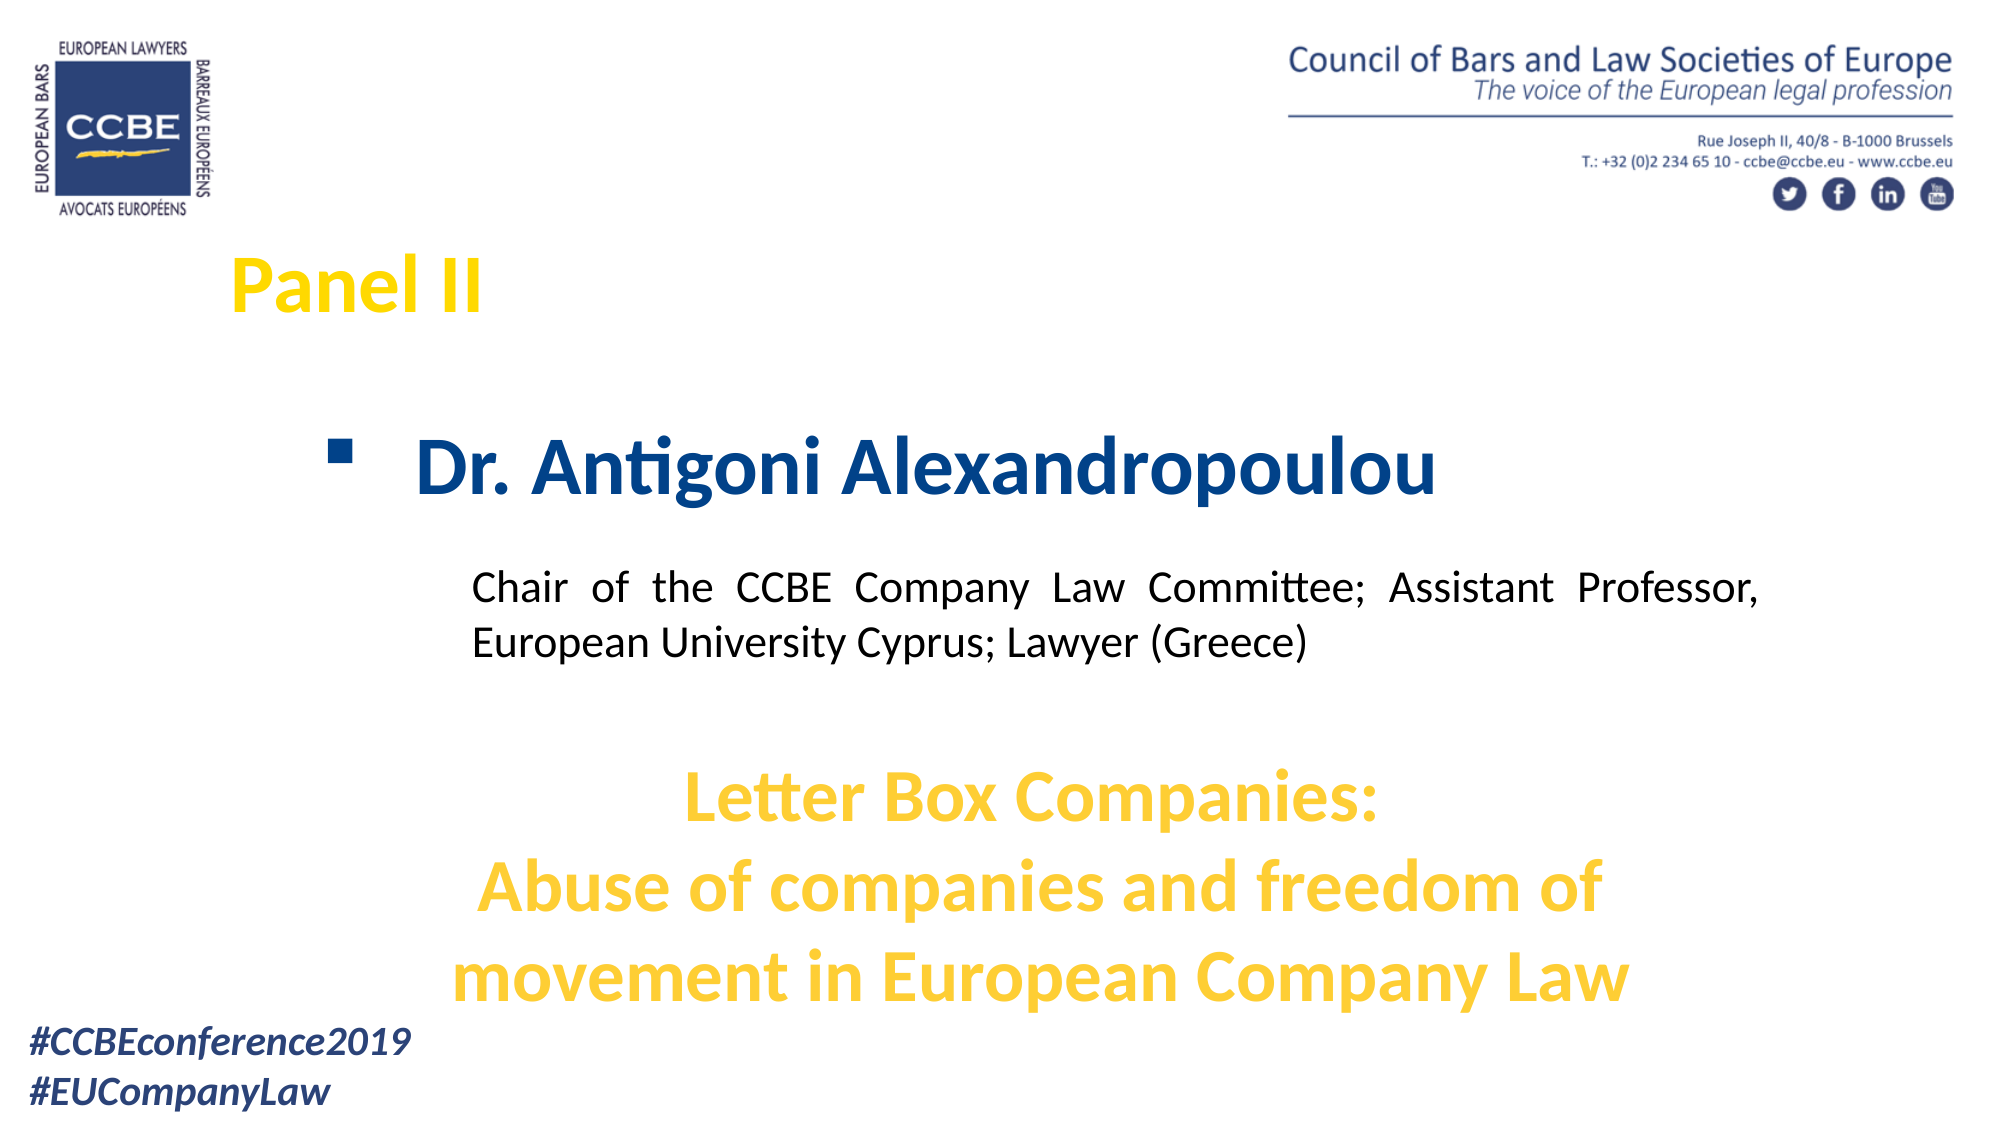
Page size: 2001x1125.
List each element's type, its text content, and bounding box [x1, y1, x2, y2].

picture [32, 37, 215, 222]
text_box Panel II [215, 221, 500, 336]
picture [1269, 36, 1966, 222]
text_box #CCBEconference2019 #EUCompanyLaw [14, 1006, 436, 1122]
text_box Dr. Antigoni Alexandropoulou Chair of the CCBE Company Law Committee; Assistant Professor, European University Cyprus; Lawyer (Greece) Letter Box Companies: Abuse of companies and freedom of movement in European Company Law [307, 403, 1776, 1024]
